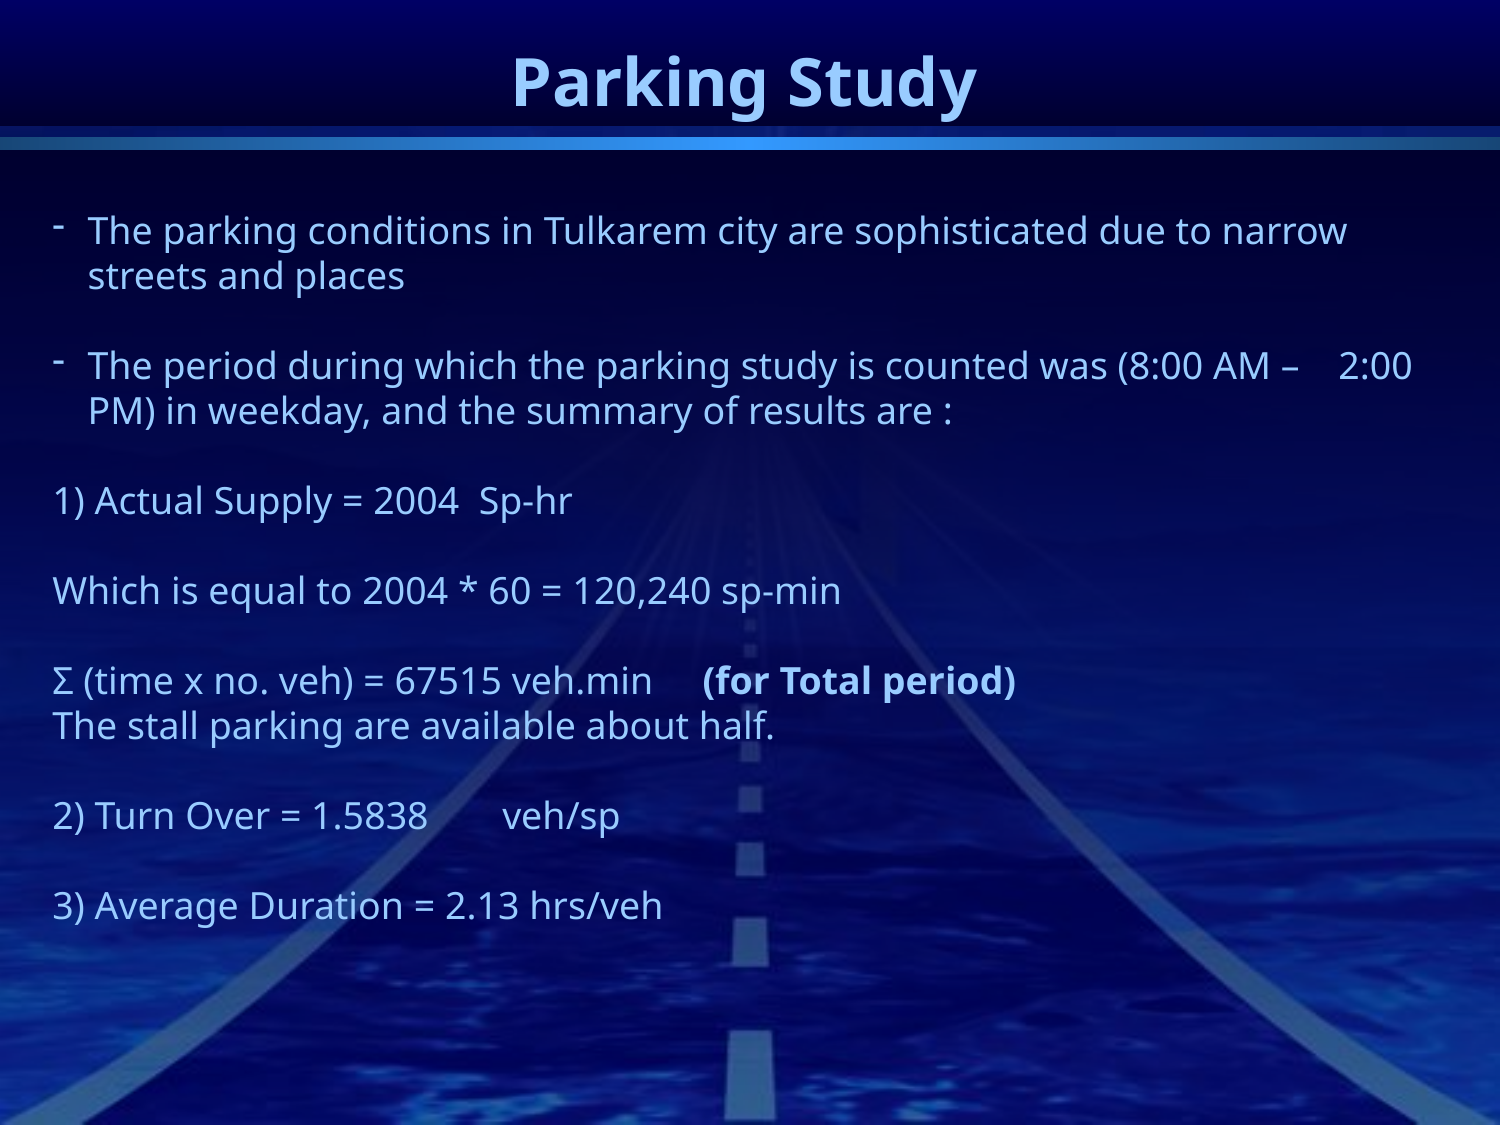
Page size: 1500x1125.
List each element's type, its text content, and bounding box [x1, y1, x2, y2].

picture [0, 125, 1500, 137]
title Parking Study [37, 24, 1451, 136]
text_box The parking conditions in Tulkarem city are sophisticated due to narrow streets and places The period during which the parking study is counted was (8:00 AM – 2:00 PM) in weekday, and the summary of results are : 1) Actual Supply = 2004 Sp-hr Which is equal to 2004 * 60 = 120,240 sp-min Σ (time x no. veh) = 67515 veh.min (for Total period) The stall parking are available about half. 2) Turn Over = 1.5838 veh/sp 3) Average Duration = 2.13 hrs/veh [37, 199, 1463, 1025]
